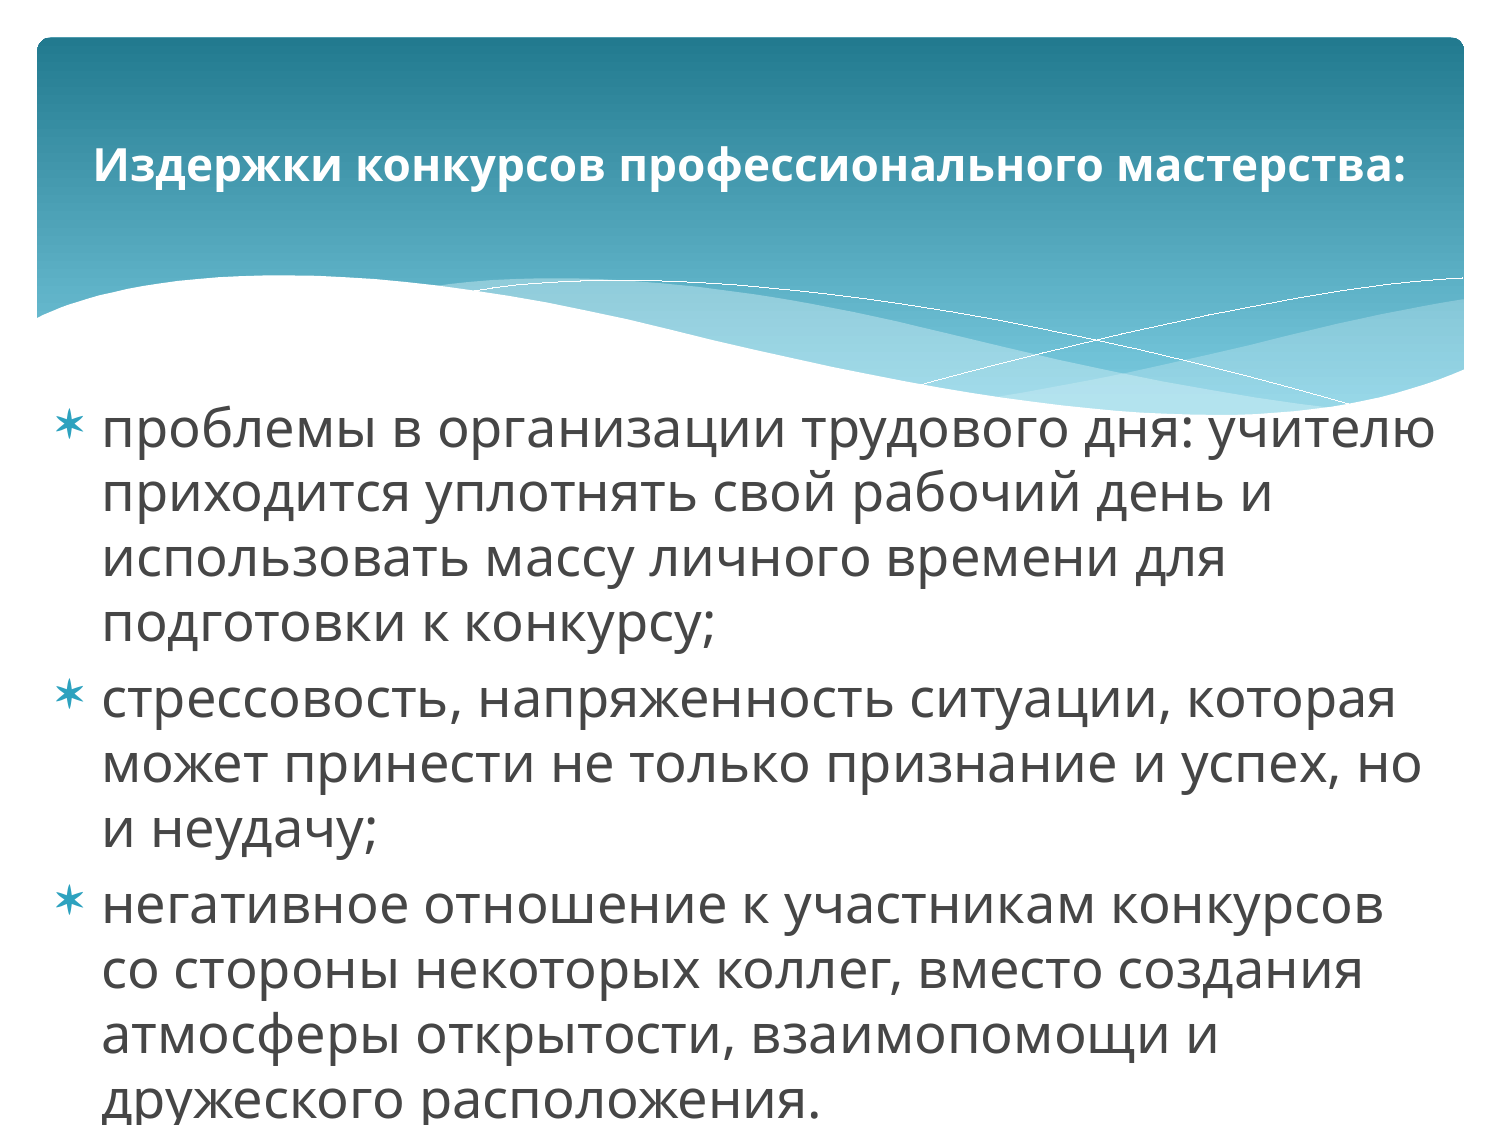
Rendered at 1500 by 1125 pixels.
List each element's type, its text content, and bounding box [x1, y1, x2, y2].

list проблемы в организации трудового дня: учителю приходится уплотнять свой рабочий день и использовать массу личного времени для подготовки к конкурсу; стрессовость, напряженность ситуации, которая может принести не только признание и успех, но и неудачу; негативное отношение к участникам конкурсов со стороны некоторых коллег, вместо создания атмосферы открытости, взаимопомощи и дружеского расположения. [41, 385, 1459, 1071]
title Издержки конкурсов профессионального мастерства: [75, 101, 1425, 279]
